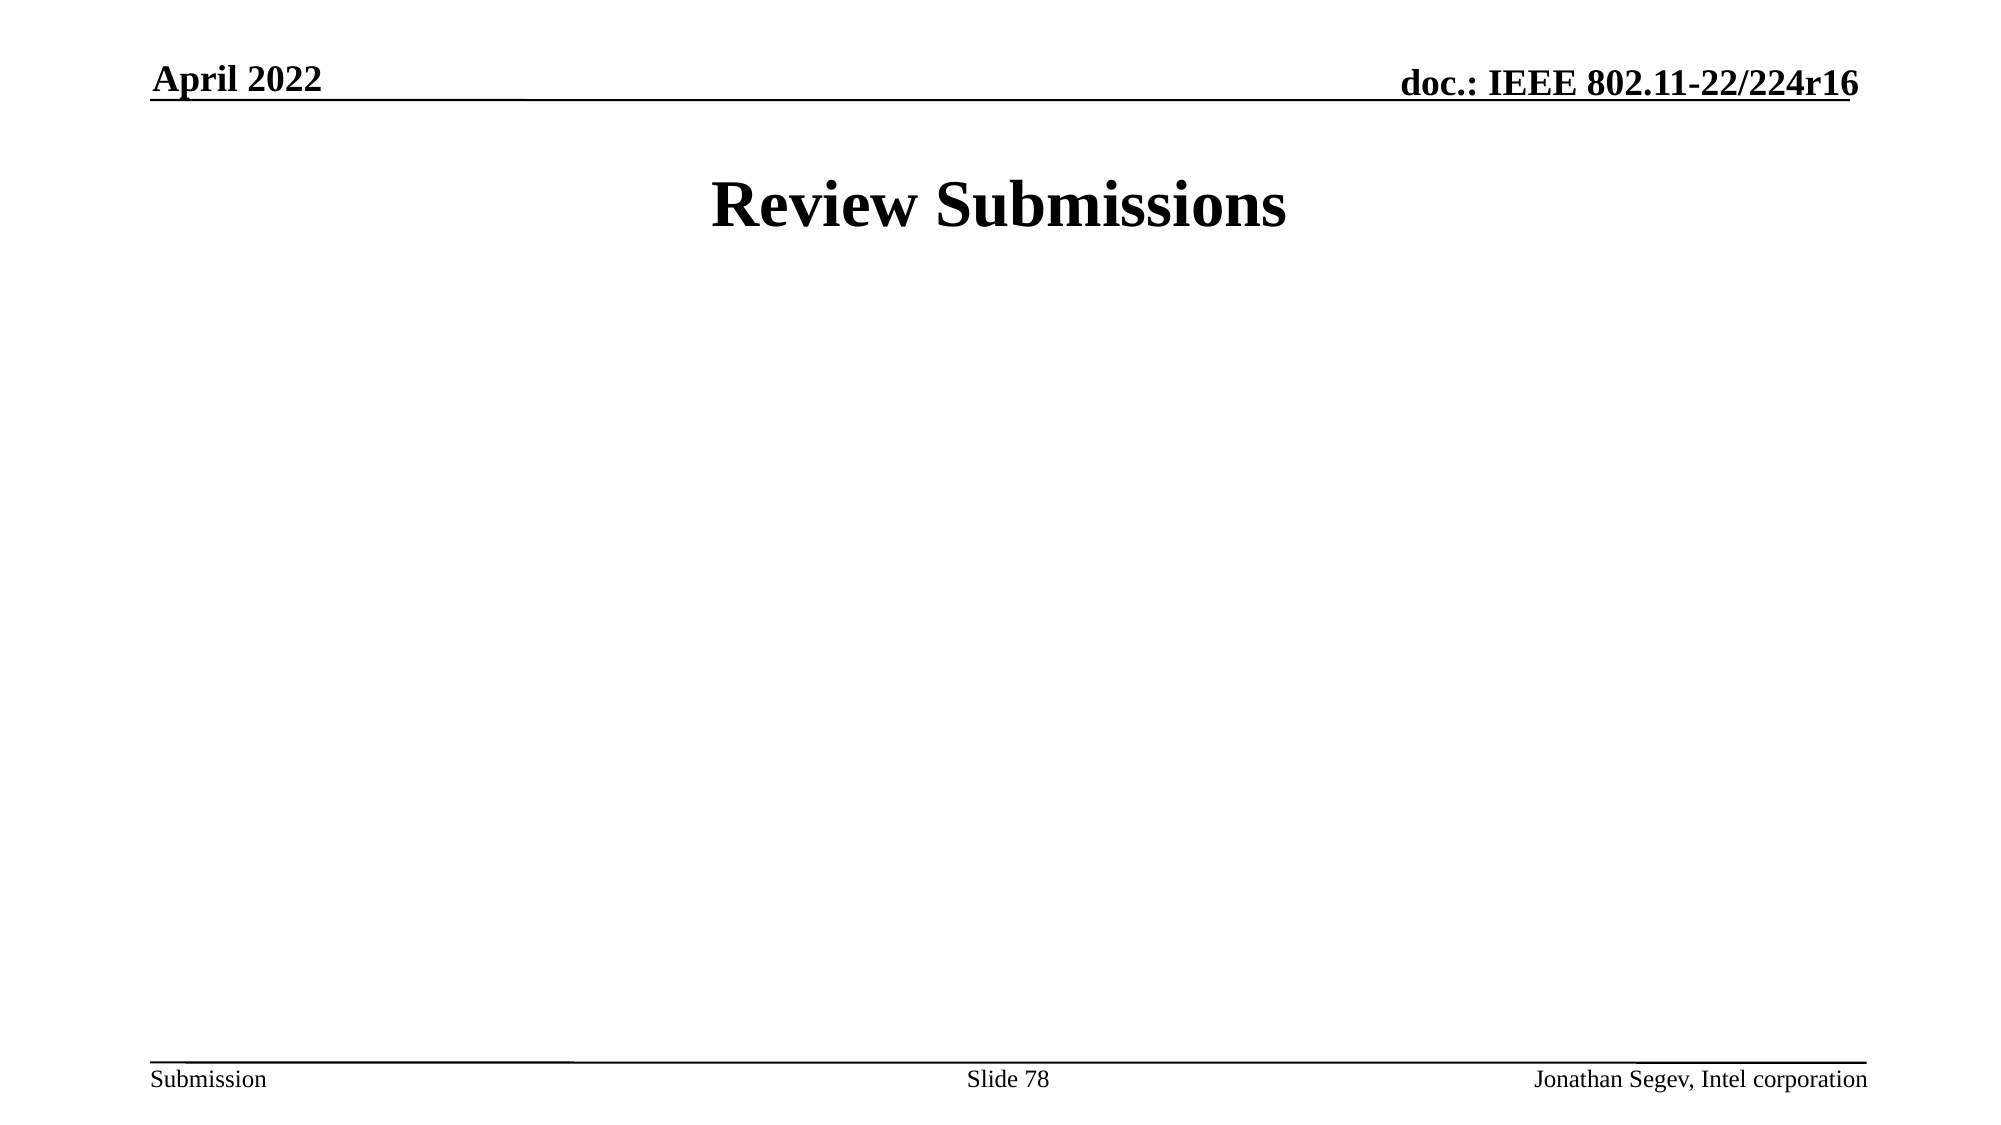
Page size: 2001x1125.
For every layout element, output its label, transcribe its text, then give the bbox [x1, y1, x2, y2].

title Review Submissions [149, 112, 1850, 288]
footer Jonathan Segev, Intel corporation [1171, 1061, 1869, 1093]
slide_number Slide 78 [950, 1061, 1067, 1123]
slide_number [152, 54, 563, 100]
